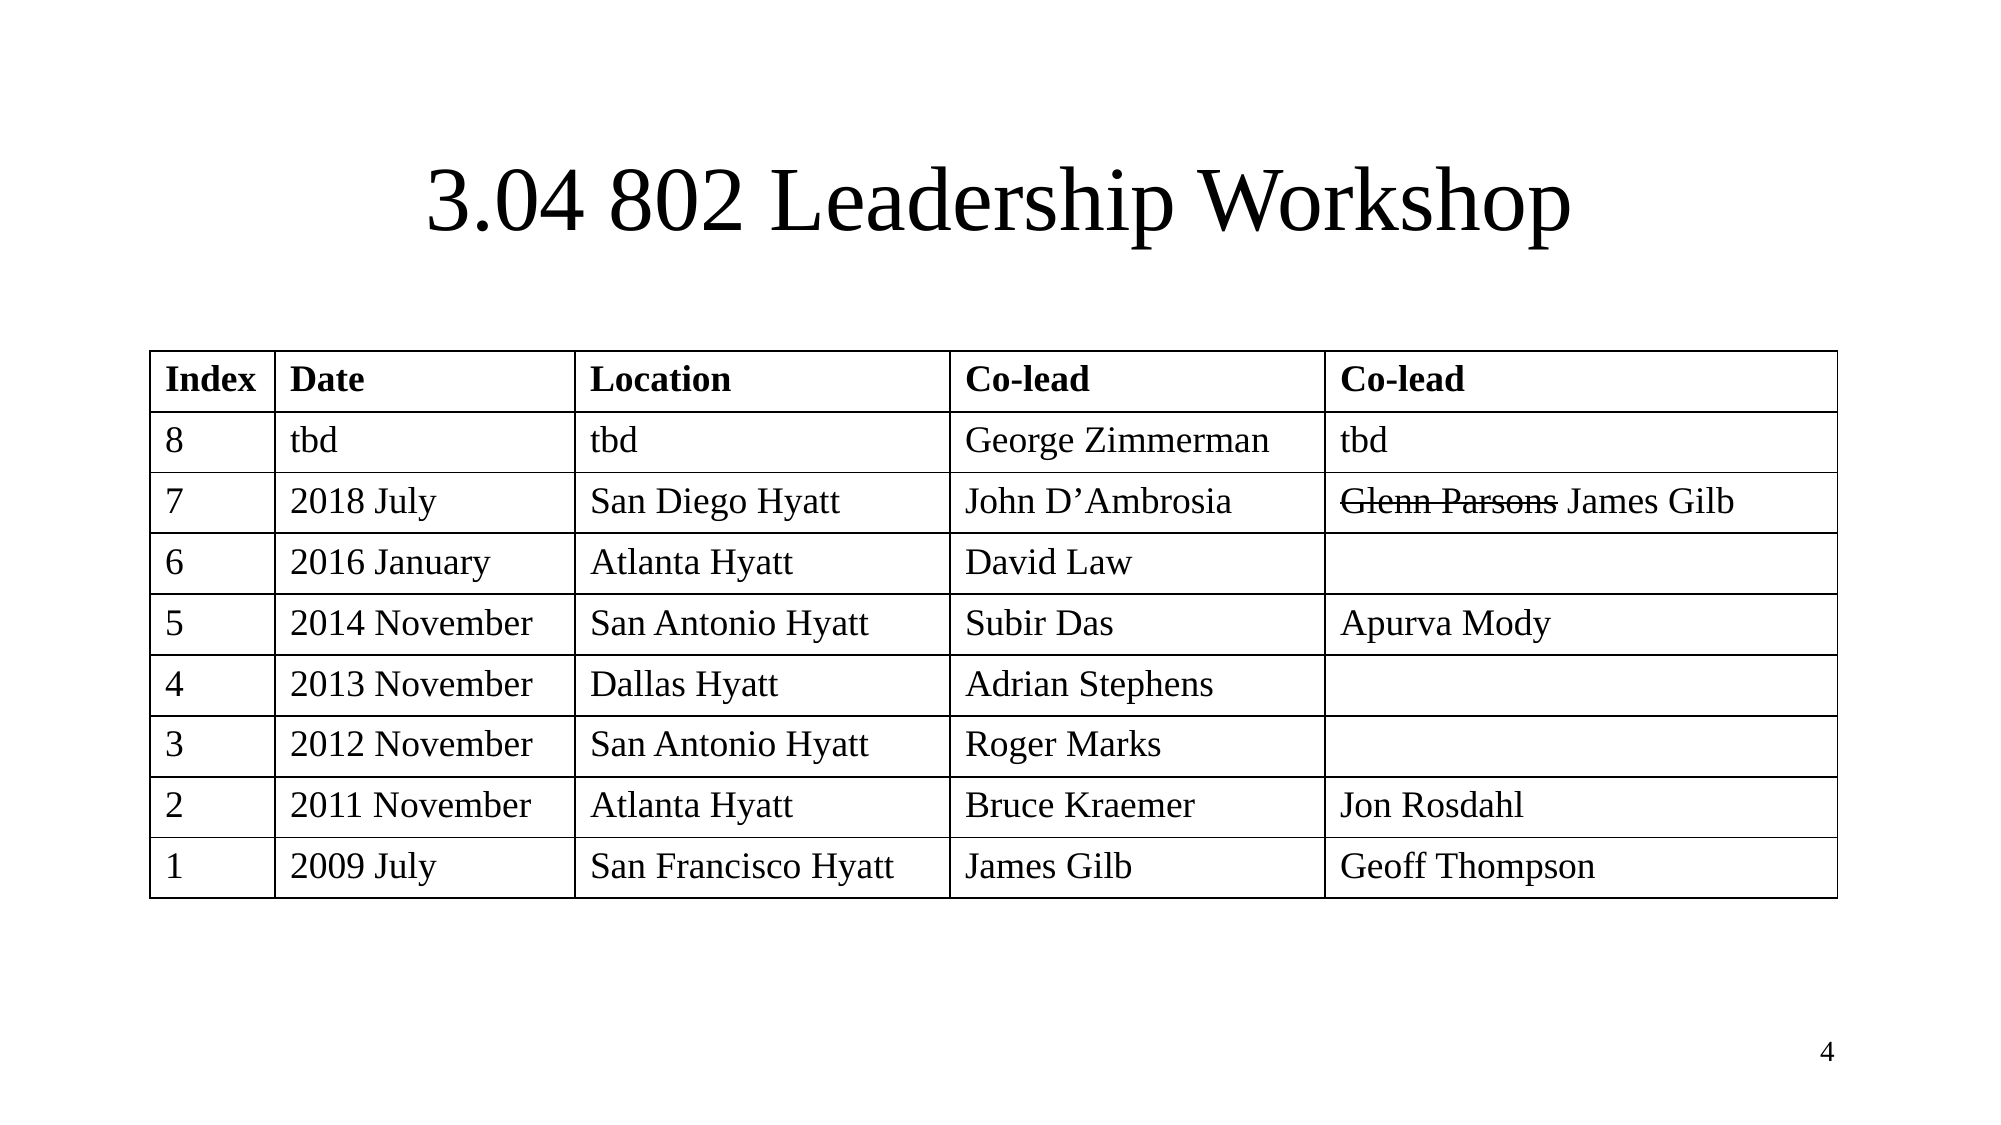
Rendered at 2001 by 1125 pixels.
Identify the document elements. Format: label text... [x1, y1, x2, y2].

table_cell San Antonio Hyatt [576, 717, 949, 776]
table_cell San Diego Hyatt [576, 473, 949, 532]
table_cell 7 [151, 473, 274, 532]
table_cell 2009 July [276, 838, 574, 897]
slide_number 4 [1433, 1024, 1851, 1101]
table_cell George Zimmerman [951, 413, 1324, 472]
table_cell Atlanta Hyatt [576, 778, 949, 837]
table_header Date [276, 352, 574, 411]
title 3.04 802 Leadership Workshop [149, 99, 1851, 288]
table_cell 2 [151, 778, 274, 837]
table_cell 2012 November [276, 717, 574, 776]
table_cell Bruce Kraemer [951, 778, 1324, 837]
table_cell 8 [151, 413, 274, 472]
table_cell John D’Ambrosia [951, 473, 1324, 532]
table_header Location [576, 352, 949, 411]
table_cell 2011 November [276, 778, 574, 837]
table_cell 3 [151, 717, 274, 776]
table_cell tbd [1326, 413, 1837, 472]
table_cell 5 [151, 595, 274, 654]
table_cell 1 [151, 838, 274, 897]
table_cell Geoff Thompson [1326, 838, 1837, 897]
table_cell [1326, 717, 1837, 776]
table_header Co-lead [951, 352, 1324, 411]
table_cell Subir Das [951, 595, 1324, 654]
table_cell Jon Rosdahl [1326, 778, 1837, 837]
table_header Co-lead [1326, 352, 1837, 411]
table_cell 4 [151, 656, 274, 715]
table_cell Atlanta Hyatt [576, 534, 949, 593]
table_cell 6 [151, 534, 274, 593]
table_header Index [151, 352, 274, 411]
table_cell Adrian Stephens [951, 656, 1324, 715]
table_cell tbd [276, 413, 574, 472]
table_cell 2016 January [276, 534, 574, 593]
table_cell San Francisco Hyatt [576, 838, 949, 897]
table_cell Dallas Hyatt [576, 656, 949, 715]
table_cell San Antonio Hyatt [576, 595, 949, 654]
table_cell James Gilb [951, 838, 1324, 897]
table_cell Apurva Mody [1326, 595, 1837, 654]
table_cell [1326, 534, 1837, 593]
table_cell Roger Marks [951, 717, 1324, 776]
table_cell David Law [951, 534, 1324, 593]
table_cell 2013 November [276, 656, 574, 715]
table_cell [1326, 656, 1837, 715]
table_cell Glenn Parsons James Gilb [1326, 473, 1837, 532]
table_cell 2014 November [276, 595, 574, 654]
table_cell tbd [576, 413, 949, 472]
table_cell 2018 July [276, 473, 574, 532]
